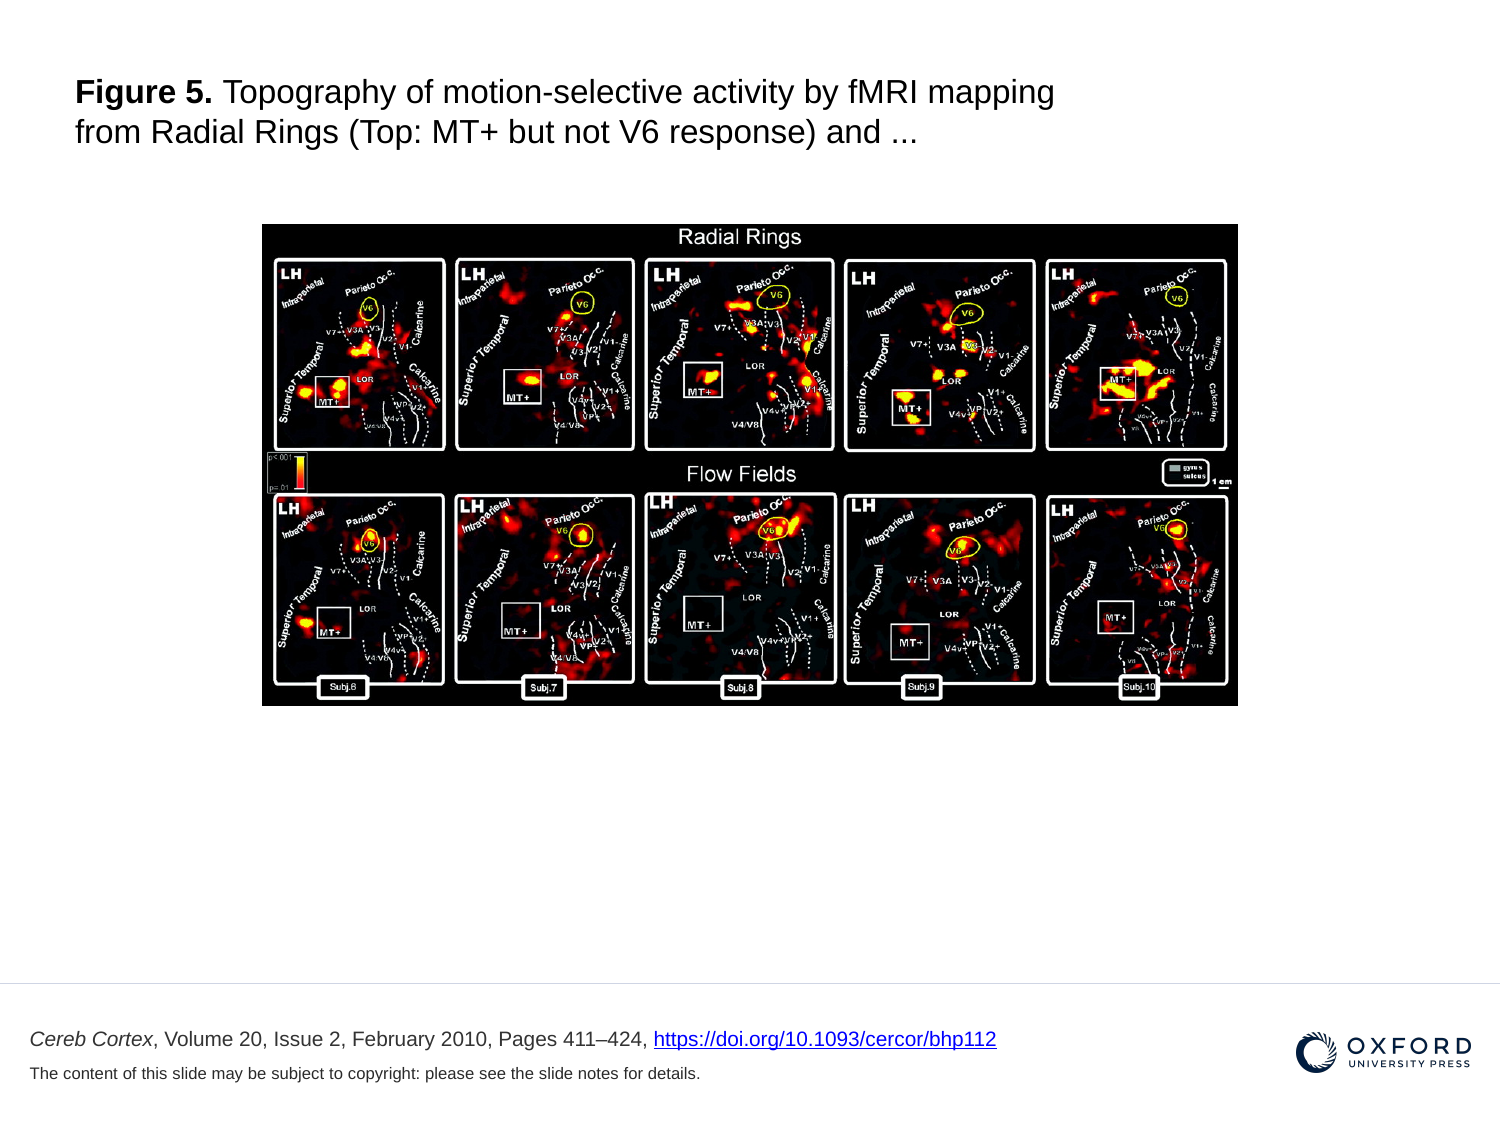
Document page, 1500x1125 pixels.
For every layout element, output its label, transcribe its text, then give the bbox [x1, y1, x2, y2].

title Figure 5. Topography of motion-selective activity by fMRI mapping from Radial Rings (Top: MT+ but not V6 response) and ... [75, 69, 1078, 171]
picture [262, 224, 1238, 706]
picture [1296, 1032, 1471, 1073]
footer Cereb Cortex, Volume 20, Issue 2, February 2010, Pages 411–424, https://doi.org/10.1093/cercor/bhp112 The content of this slide may be subject to copyright: please see the slide notes for details. [0, 983, 1260, 1125]
